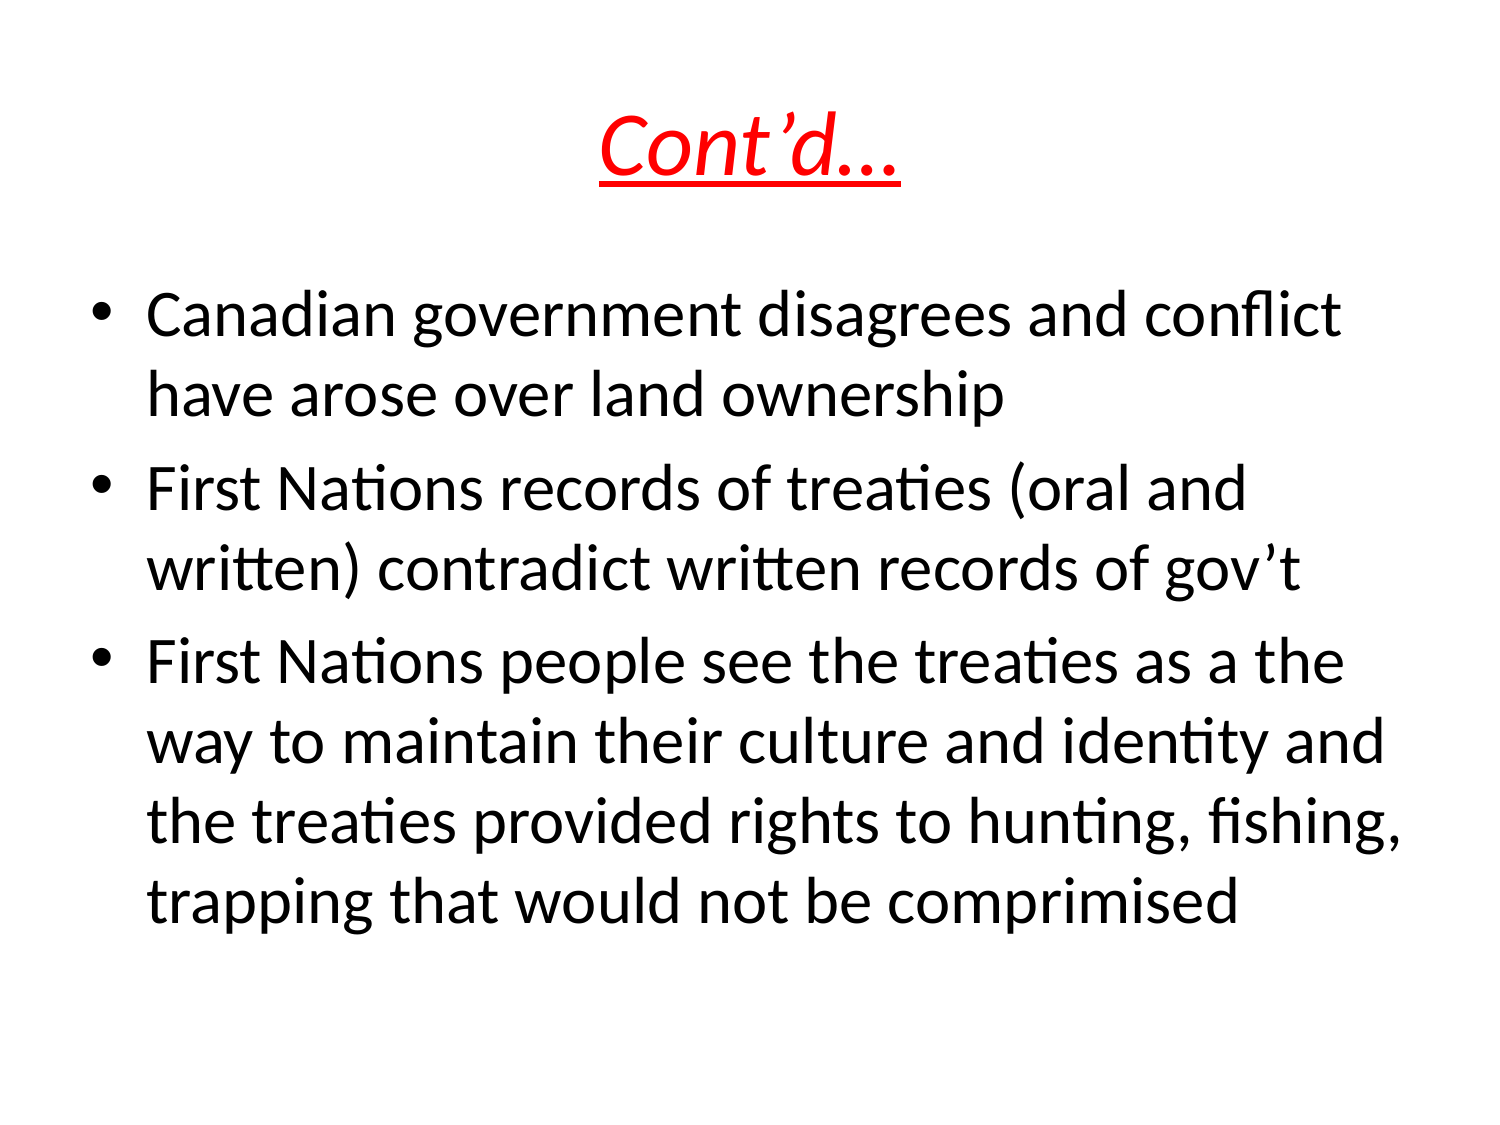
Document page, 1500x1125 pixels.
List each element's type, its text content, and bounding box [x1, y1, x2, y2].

title Cont’d… [75, 45, 1425, 233]
list Canadian government disagrees and conflict have arose over land ownership First Nations records of treaties (oral and written) contradict written records of gov’t First Nations people see the treaties as a the way to maintain their culture and identity and the treaties provided rights to hunting, fishing, trapping that would not be comprimised [75, 262, 1425, 1005]
